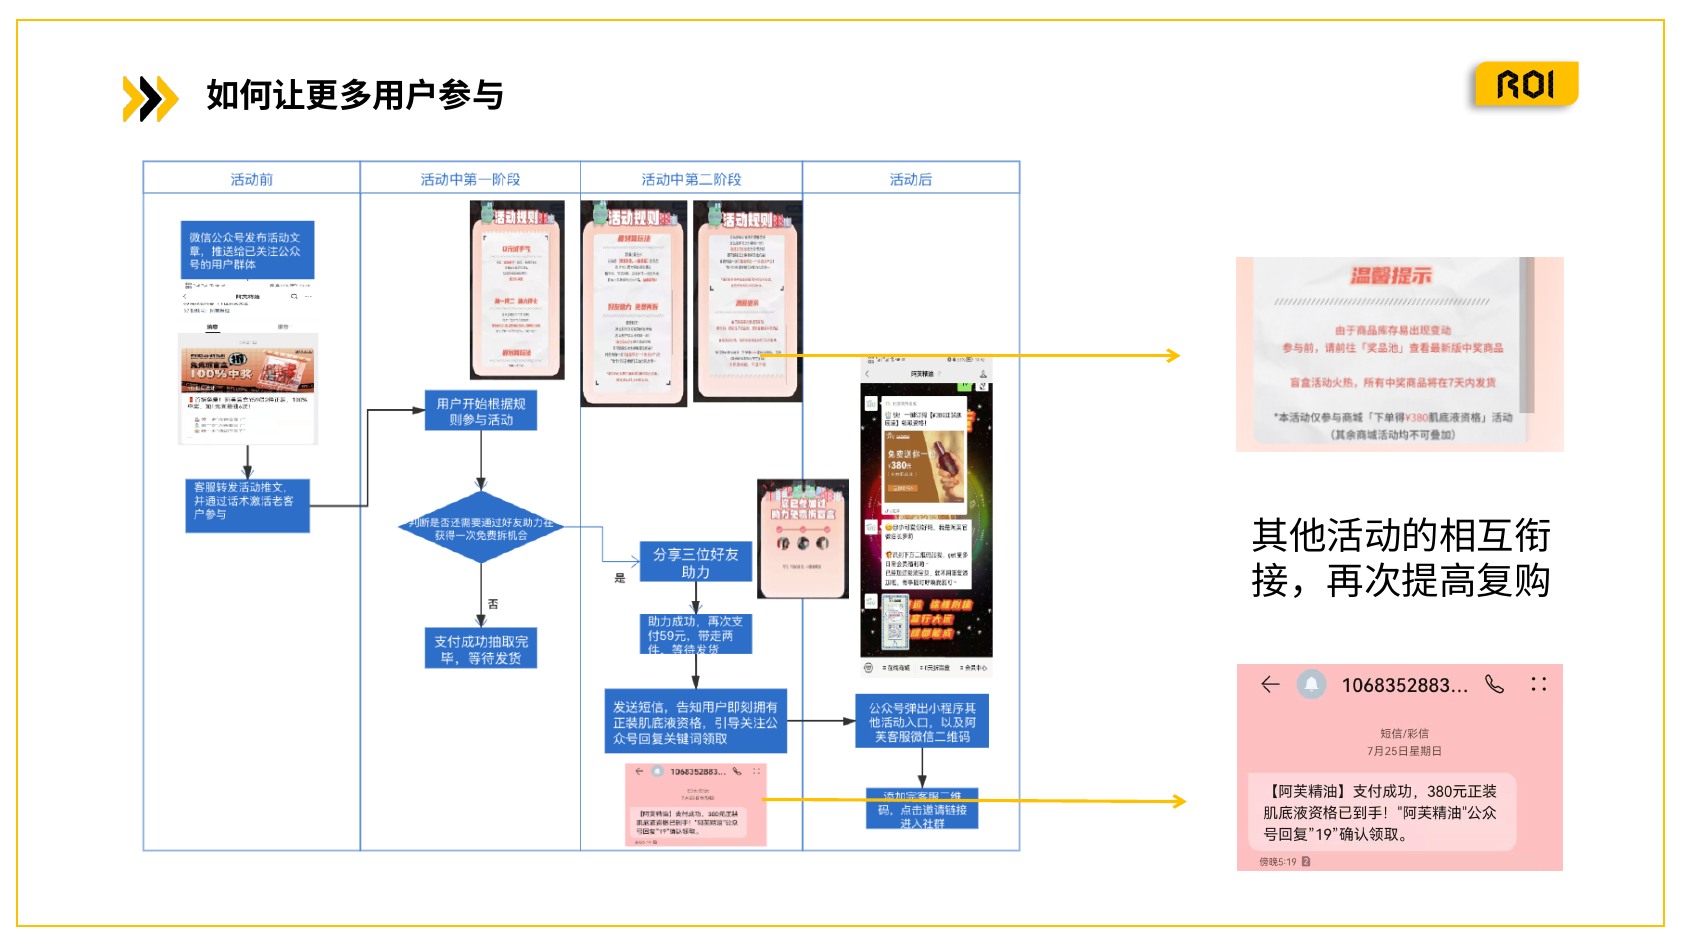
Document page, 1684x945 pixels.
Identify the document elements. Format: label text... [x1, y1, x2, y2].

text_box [1475, 61, 1579, 106]
picture [1235, 257, 1564, 452]
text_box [123, 76, 180, 122]
text_box 其他活动的相互衔接，再次提高复购 [1237, 504, 1579, 610]
text_box [16, 19, 1665, 927]
picture [123, 141, 1039, 870]
picture [1237, 664, 1563, 871]
